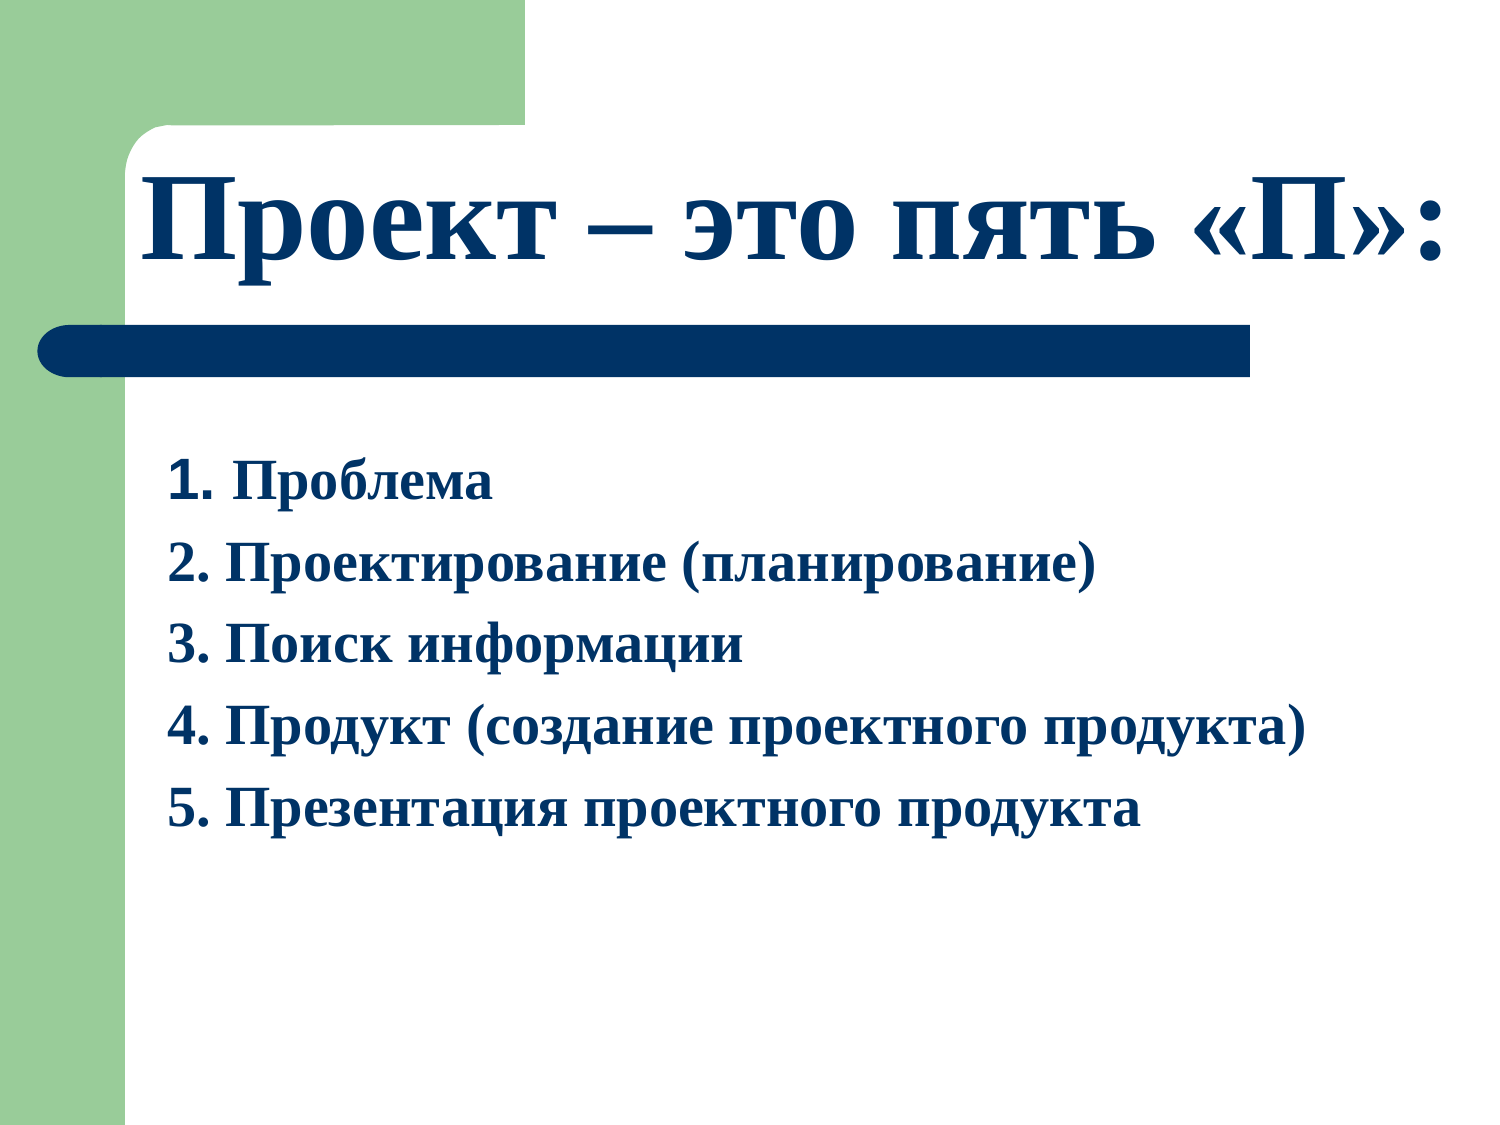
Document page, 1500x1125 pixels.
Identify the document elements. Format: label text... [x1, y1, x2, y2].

title Проект – это пять «П»: [124, 124, 1500, 313]
list 1. Проблема 2. Проектирование (планирование) 3. Поиск информации 4. Продукт (создание проектного продукта) 5. Презентация проектного продукта [152, 433, 1415, 1045]
